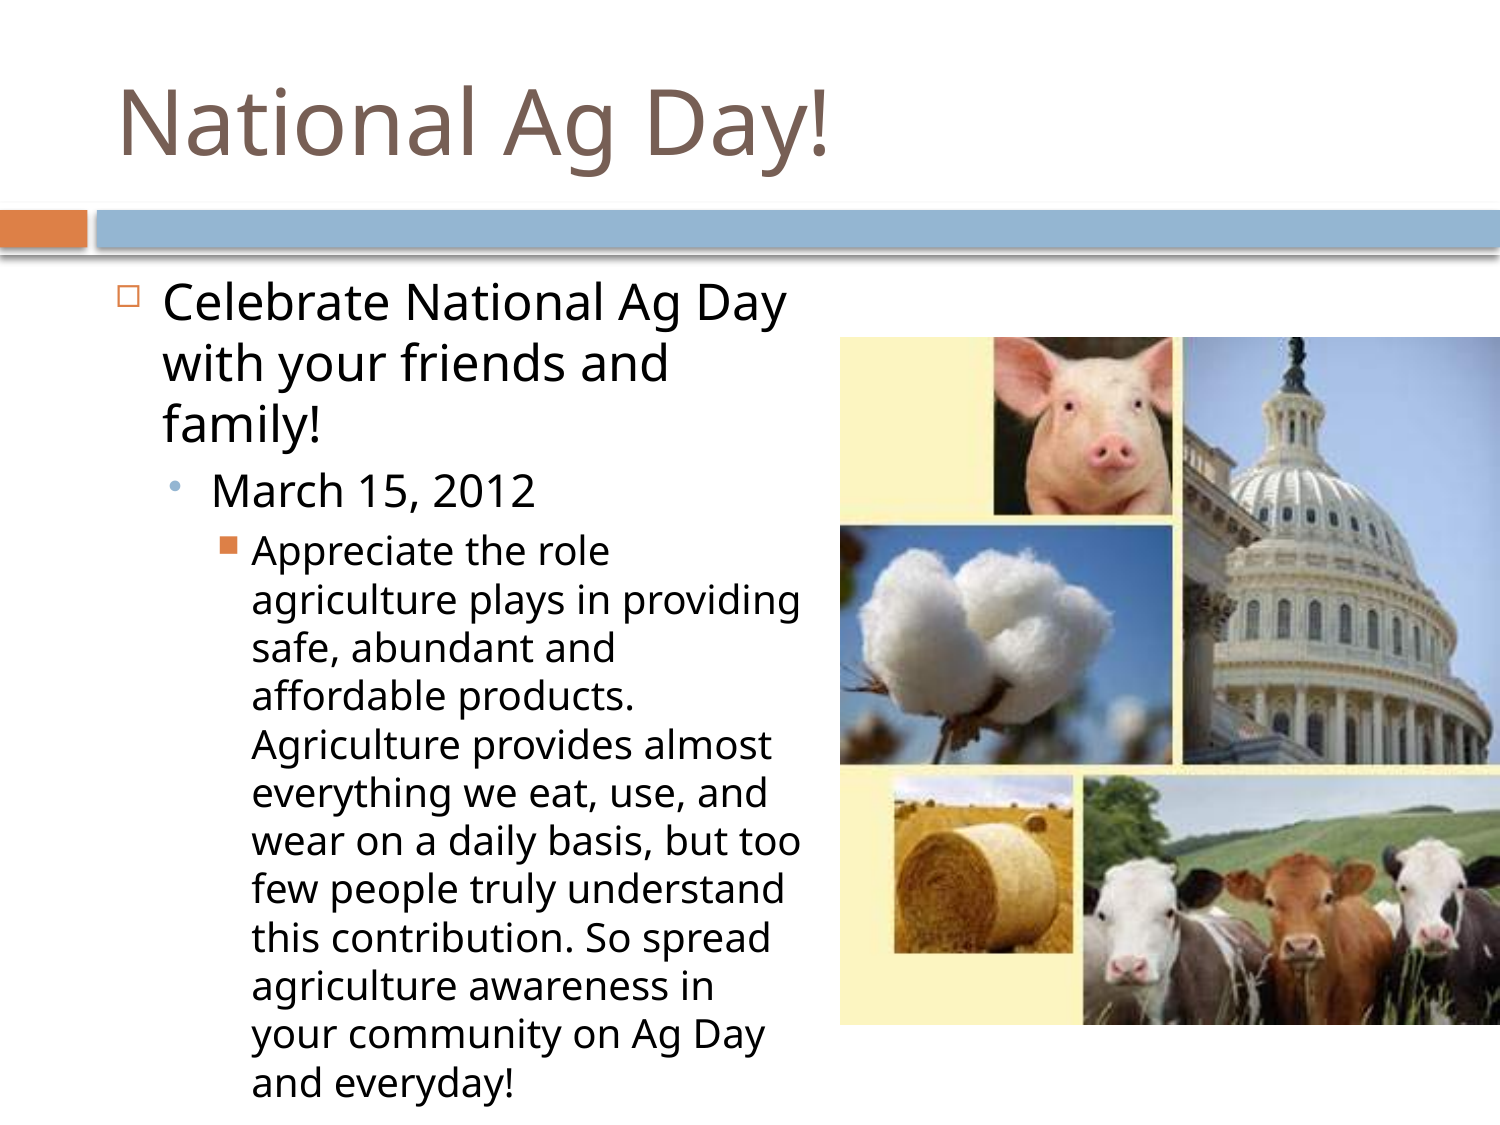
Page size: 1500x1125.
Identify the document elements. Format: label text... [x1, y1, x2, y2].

picture [840, 337, 1500, 1026]
list Celebrate National Ag Day with your friends and family! March 15, 2012 Appreciate the role agriculture plays in providing safe, abundant and affordable products. Agriculture provides almost everything we eat, use, and wear on a daily basis, but too few people truly understand this contribution. So spread agriculture awareness in your community on Ag Day and everyday! [100, 262, 825, 1125]
title National Ag Day! [100, 37, 1438, 200]
